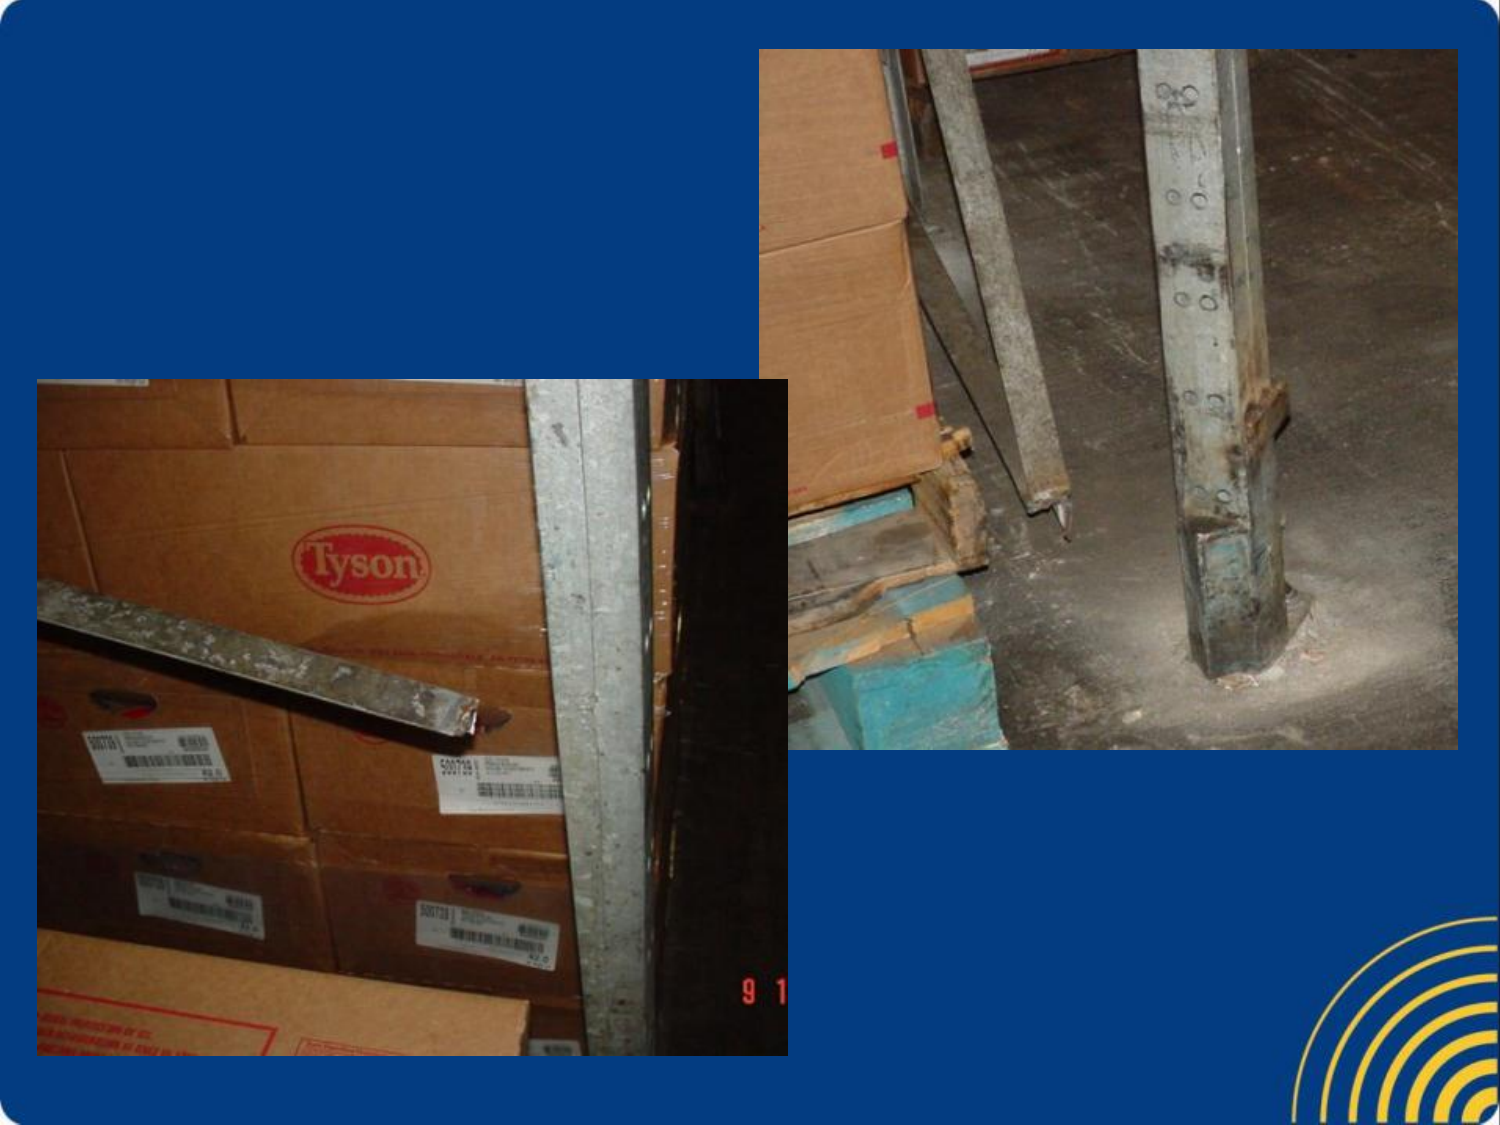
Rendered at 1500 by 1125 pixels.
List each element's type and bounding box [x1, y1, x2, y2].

list [37, 379, 788, 1057]
picture [0, 0, 1500, 1125]
list [758, 49, 1458, 751]
